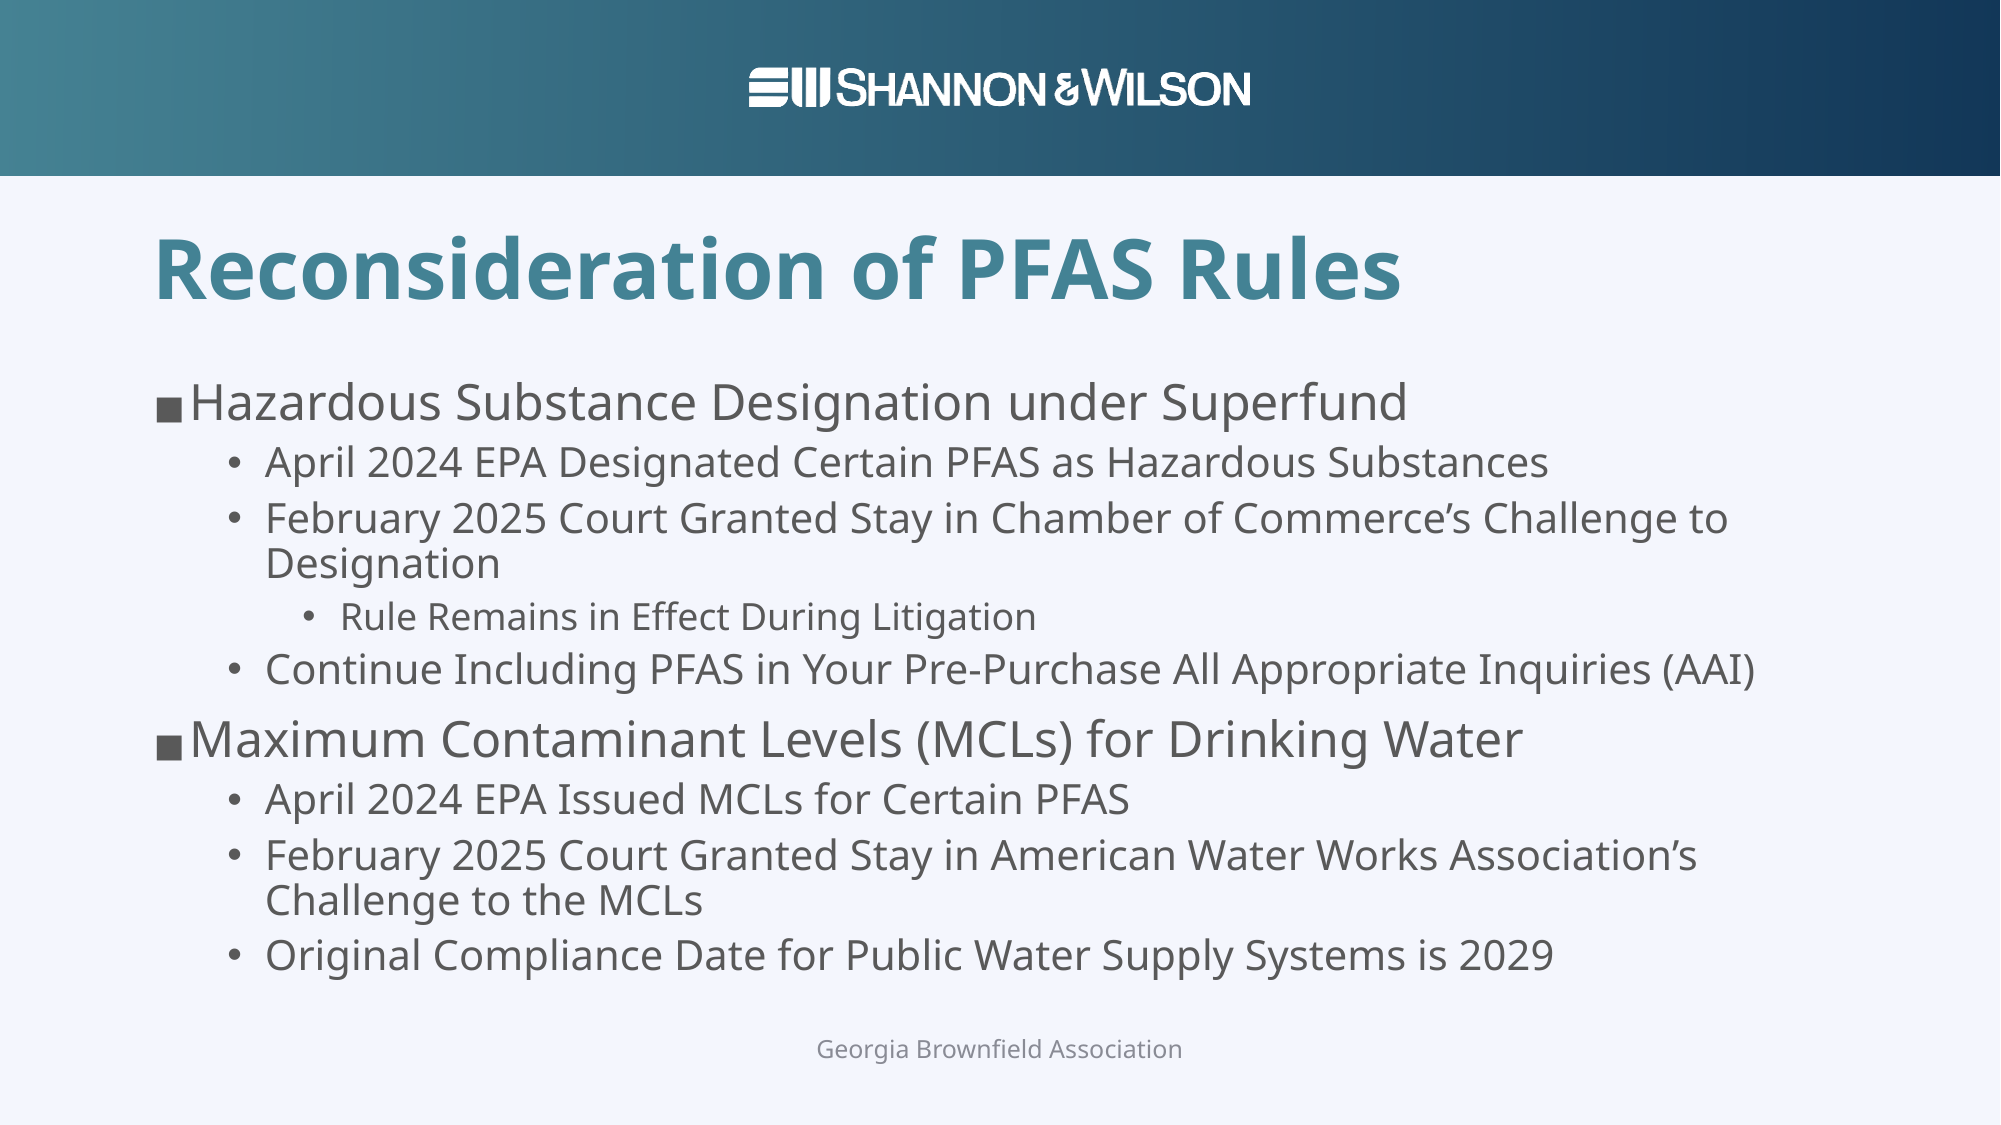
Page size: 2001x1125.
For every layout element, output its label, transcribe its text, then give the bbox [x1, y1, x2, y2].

footer Georgia Brownfield Association [662, 1018, 1338, 1079]
picture [747, 64, 1252, 111]
title Reconsideration of PFAS Rules [137, 176, 1863, 369]
list Hazardous Substance Designation under Superfund April 2024 EPA Designated Certain PFAS as Hazardous Substances February 2025 Court Granted Stay in Chamber of Commerce’s Challenge to Designation Rule Remains in Effect During Litigation Continue Including PFAS in Your Pre-Purchase All Appropriate Inquiries (AAI) Maximum Contaminant Levels (MCLs) for Drinking Water April 2024 EPA Issued MCLs for Certain PFAS February 2025 Court Granted Stay in American Water Works Association’s Challenge to the MCLs Original Compliance Date for Public Water Supply Systems is 2029 [137, 369, 1863, 1019]
